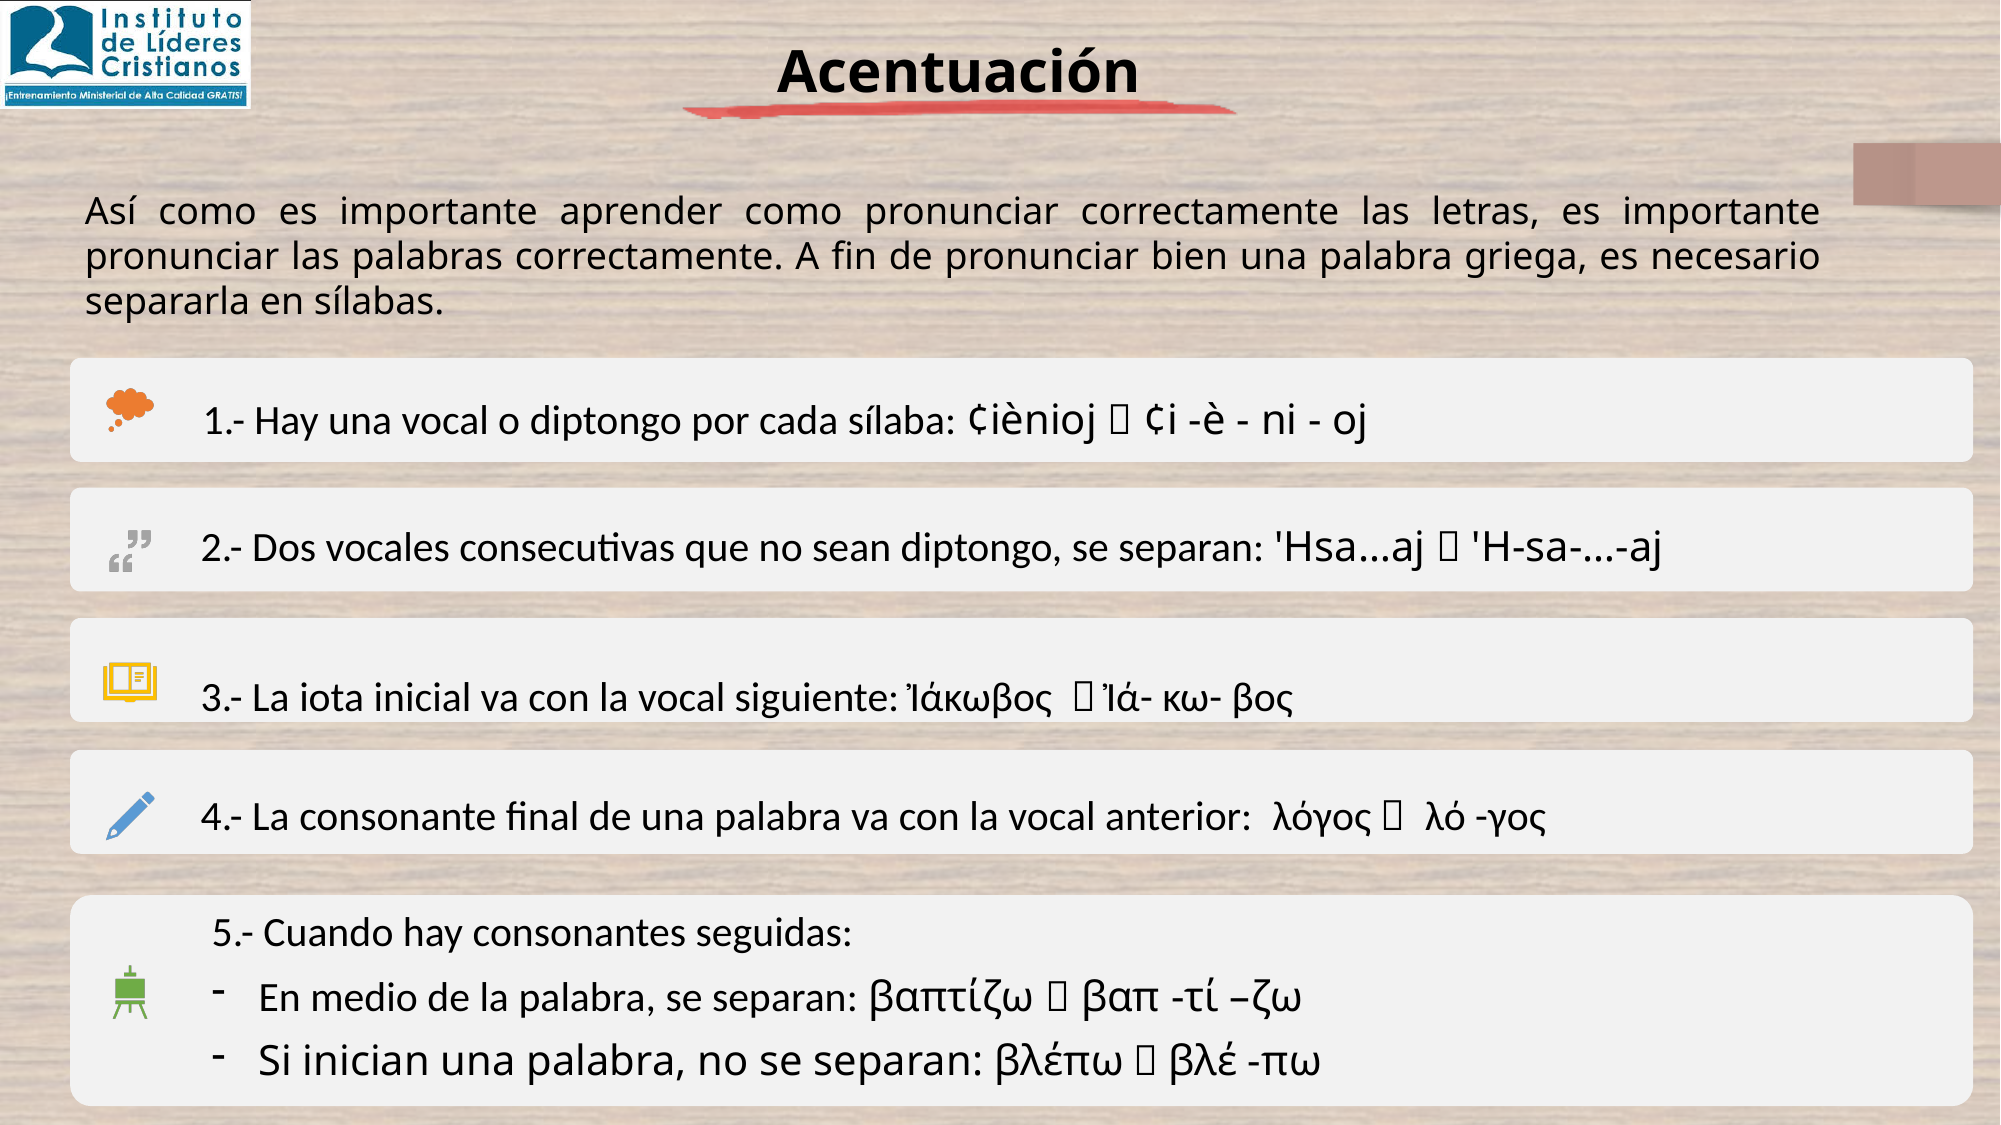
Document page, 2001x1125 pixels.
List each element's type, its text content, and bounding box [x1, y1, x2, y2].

text_box [70, 357, 190, 462]
text_box [101, 787, 160, 846]
text_box [1965, 358, 1974, 462]
text_box [101, 522, 160, 581]
text_box [101, 380, 160, 439]
text_box 2.- Dos vocales consecutivas que no sean diptongo, se separan: 'Hsa…aj  'H-sa-…-aj [187, 484, 1963, 605]
text_box [1963, 487, 1974, 592]
text_box [70, 749, 1974, 854]
text_box Acentuación [458, 21, 1460, 112]
picture [0, 0, 252, 109]
text_box [70, 895, 1974, 1107]
picture [1813, 122, 2000, 232]
text_box [101, 963, 160, 1022]
text_box 4.- La consonante final de una palabra va con la vocal anterior: λόγος  λό -γος [187, 753, 1963, 874]
text_box [101, 653, 160, 712]
text_box Así como es importante aprender como pronunciar correctamente las letras, es importante pronunciar las palabras correctamente. A fin de pronunciar bien una palabra griega, es necesario separarla en sílabas. [70, 179, 1837, 330]
text_box 1.- Hay una vocal o diptongo por cada sílaba: ¢iènioj  ¢i -è - ni - oj [190, 357, 1965, 478]
text_box 5.- Cuando hay consonantes seguidas: En medio de la palabra, se separan: βαπτίζω  βαπ -τί –ζω Si inician una palabra, no se separan: βλέπω  βλέ -πω [198, 931, 1974, 1110]
text_box [70, 487, 187, 592]
text_box 3.- La iota inicial va con la vocal siguiente: Ἰάκωβος  Ἰά- κω- βος [187, 634, 1963, 749]
picture [681, 98, 1237, 119]
text_box [70, 617, 1974, 722]
